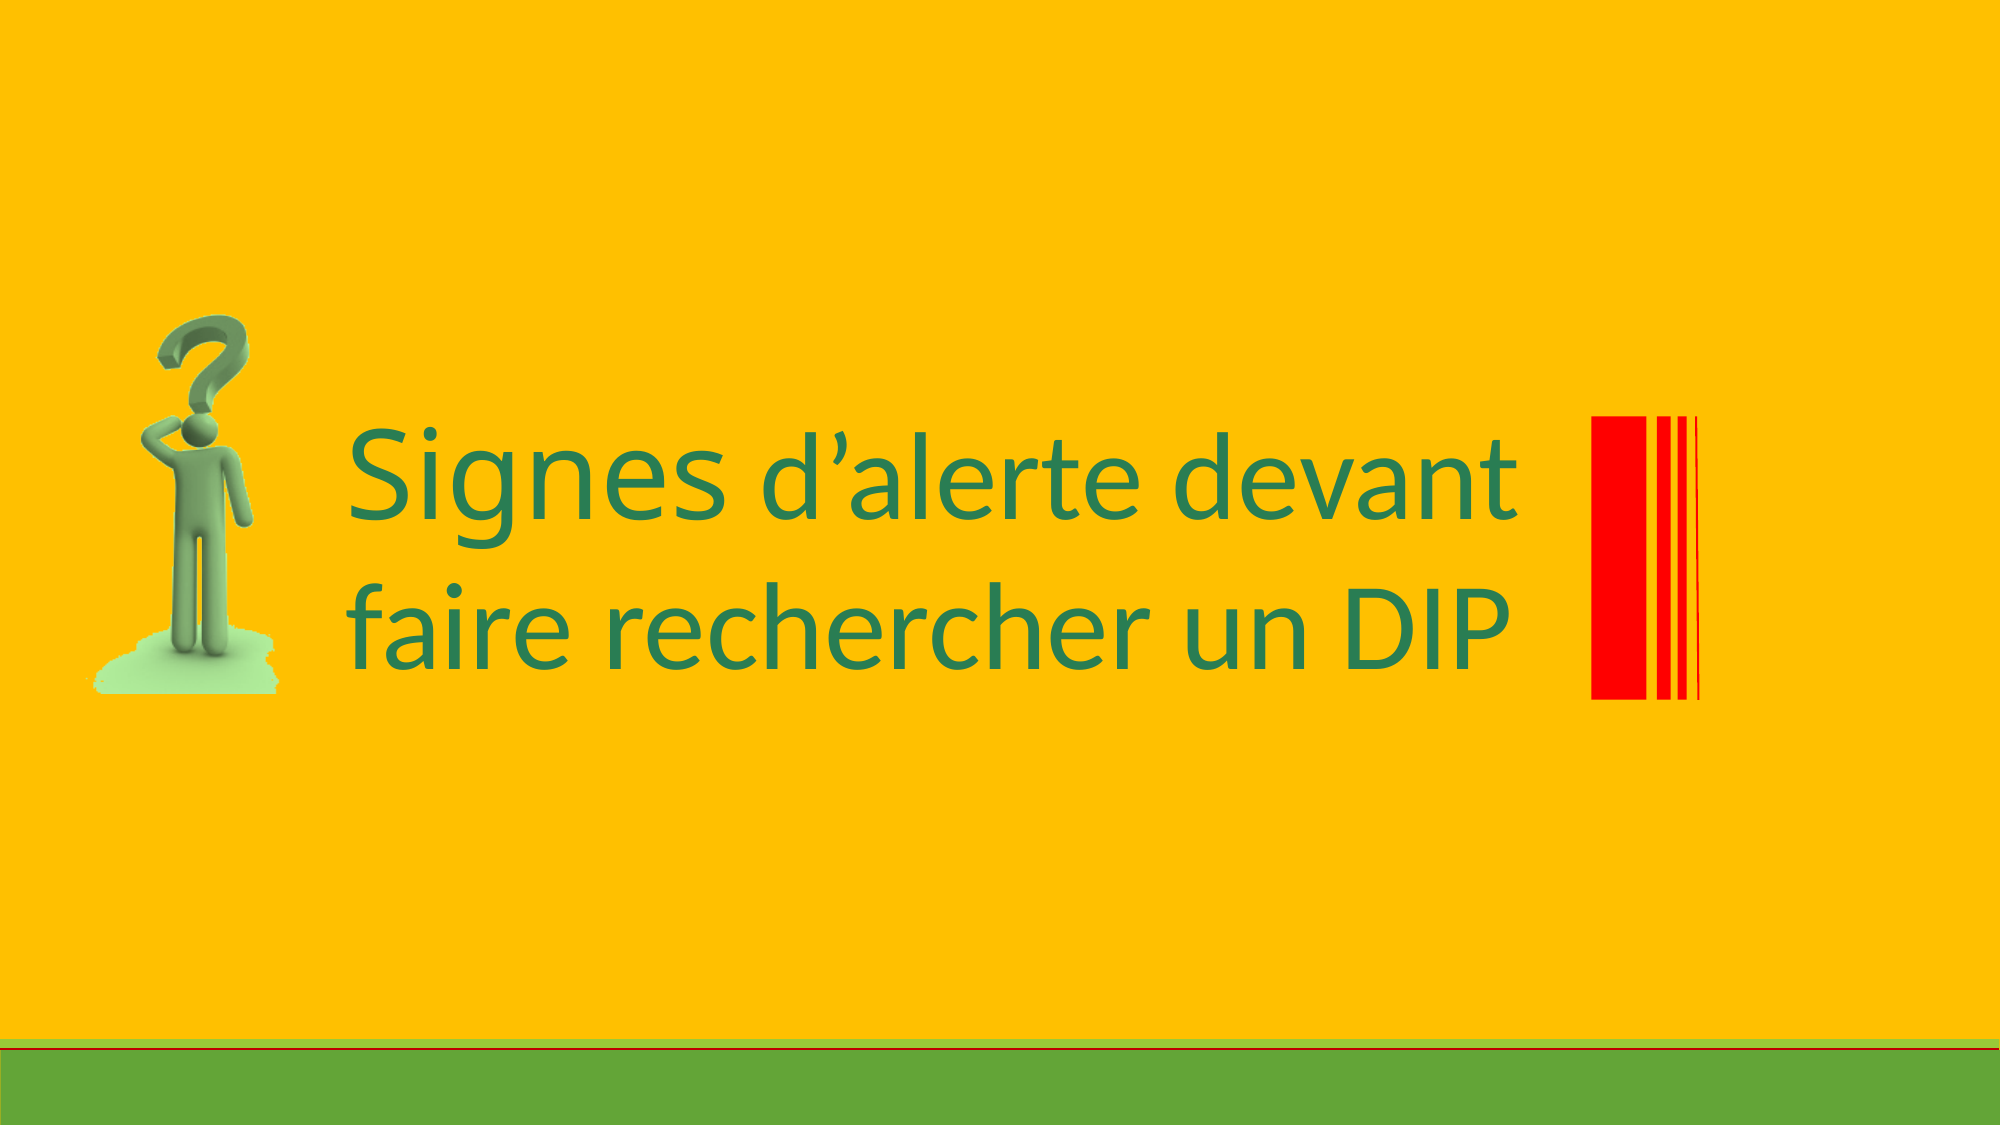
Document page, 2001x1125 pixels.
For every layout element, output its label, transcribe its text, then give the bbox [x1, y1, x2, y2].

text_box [1692, 415, 1702, 701]
text_box [1676, 415, 1688, 701]
text_box [1590, 415, 1648, 701]
picture [60, 296, 336, 695]
text_box Signes d’alerte devant faire rechercher un DIP [338, 386, 1564, 702]
text_box [1656, 415, 1672, 701]
